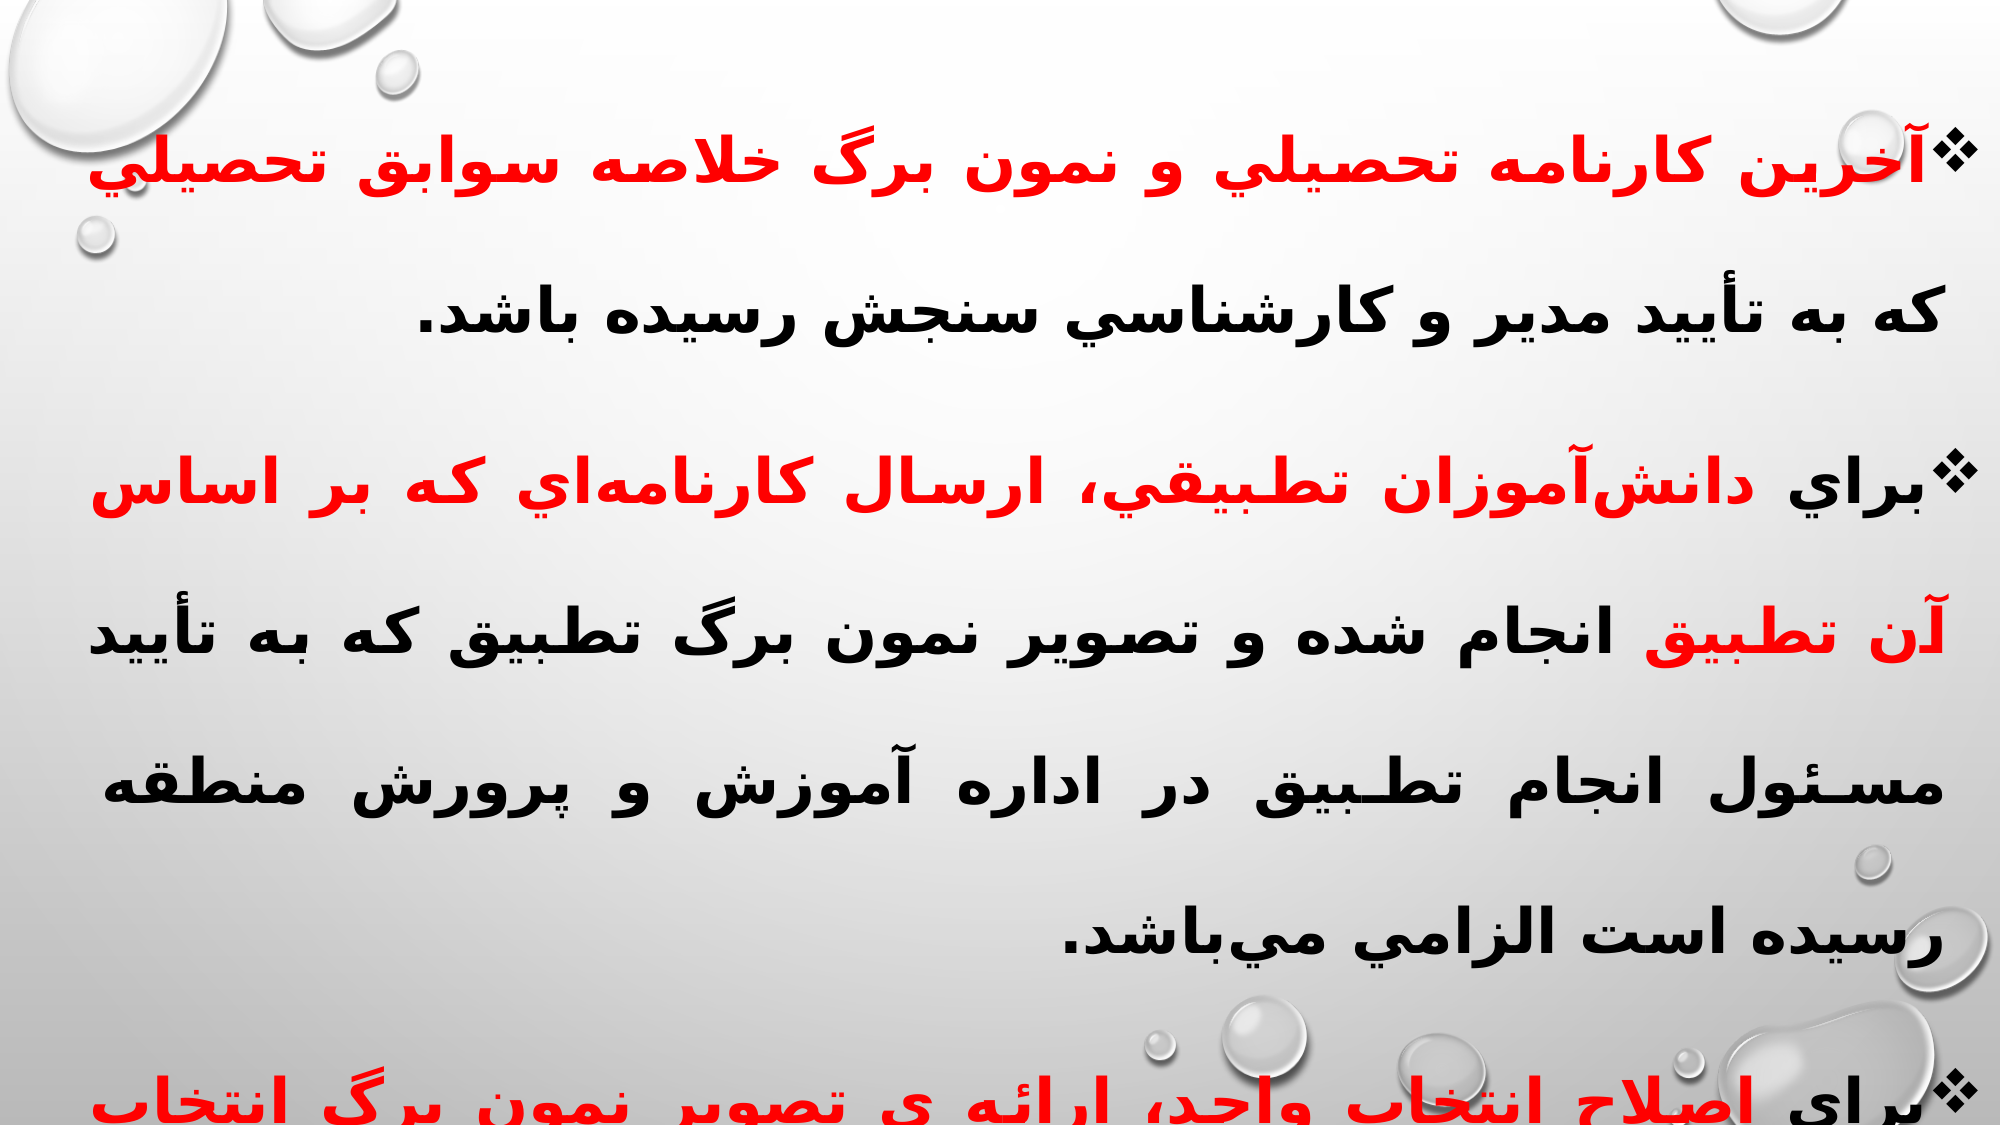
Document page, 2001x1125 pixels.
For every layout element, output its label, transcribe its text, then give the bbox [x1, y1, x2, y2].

list آخرين كارنامه تحصيلي و نمون برگ خلاصه سوابق تحصيلي كه به تأييد مدير و كارشناسي سنجش رسيده باشد. براي دانش‌آموزان تطبيقي، ارسال كارنامه‌اي كه بر اساس آن تطبيق انجام شده و تصوير نمون برگ تطبيق كه به تأييد مسئول انجام تطبيق در اداره آموزش و پرورش منطقه رسيده است الزامي مي‌باشد. براي اصلاح انتخاب واحد، ارائه ی تصوير نمون برگ انتخاب واحد كه به امضاء دانش‌آموز رسيده و توسط مدير مدرسه تأييد و مطابقت داده شده، الزامي است. [66, 38, 2000, 1082]
picture [0, 0, 2000, 1125]
